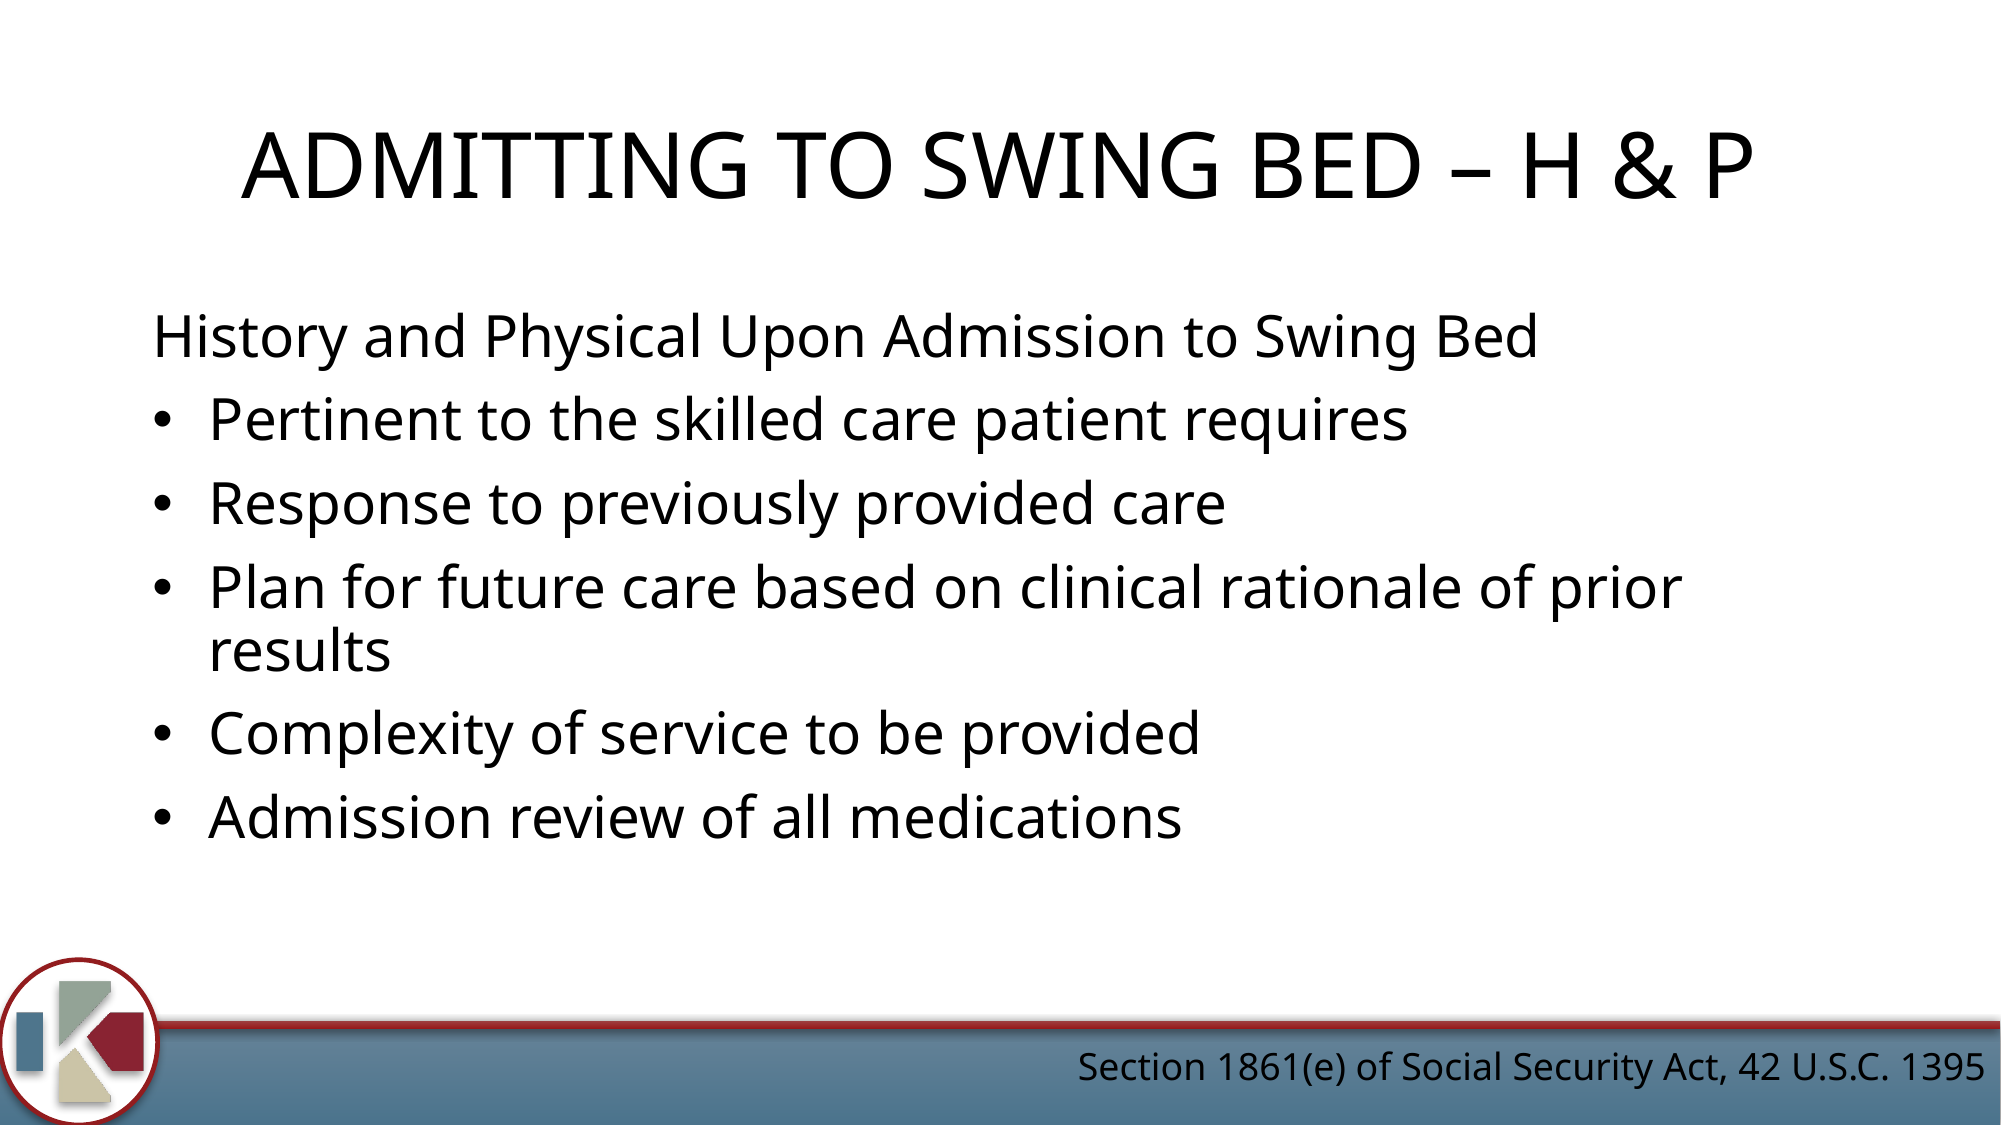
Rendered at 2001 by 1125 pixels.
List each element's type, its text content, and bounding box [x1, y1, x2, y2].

text_box Section 1861(e) of Social Security Act, 42 U.S.C. 1395 [1063, 1035, 2000, 1096]
list History and Physical Upon Admission to Swing Bed Pertinent to the skilled care patient requires Response to previously provided care Plan for future care based on clinical rationale of prior results Complexity of service to be provided Admission review of all medications [137, 299, 1863, 1014]
title ADMITTING TO SWING BED – H & P [137, 59, 1863, 278]
picture [0, 979, 172, 1107]
